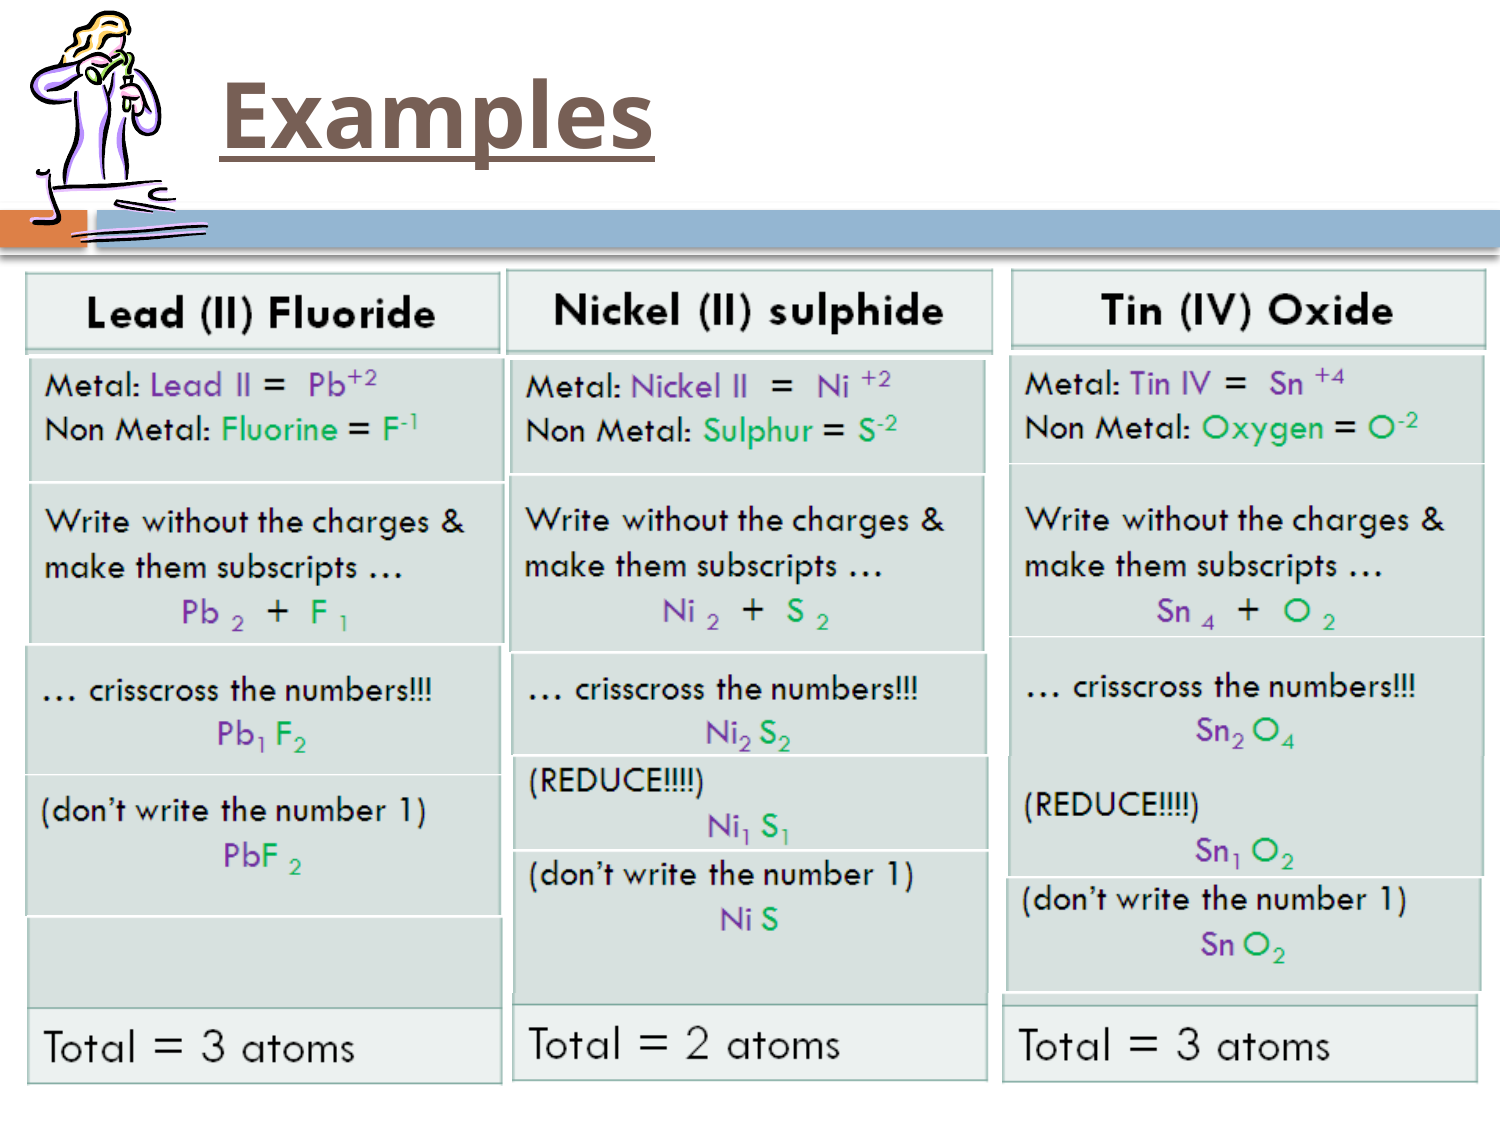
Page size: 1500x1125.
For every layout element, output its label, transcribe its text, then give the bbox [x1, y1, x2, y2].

picture [25, 266, 998, 1087]
picture [29, 10, 209, 243]
picture [1010, 266, 1493, 351]
picture [509, 359, 993, 1087]
picture [1008, 354, 1489, 876]
title Examples [213, 30, 1162, 194]
picture [1002, 877, 1486, 1086]
